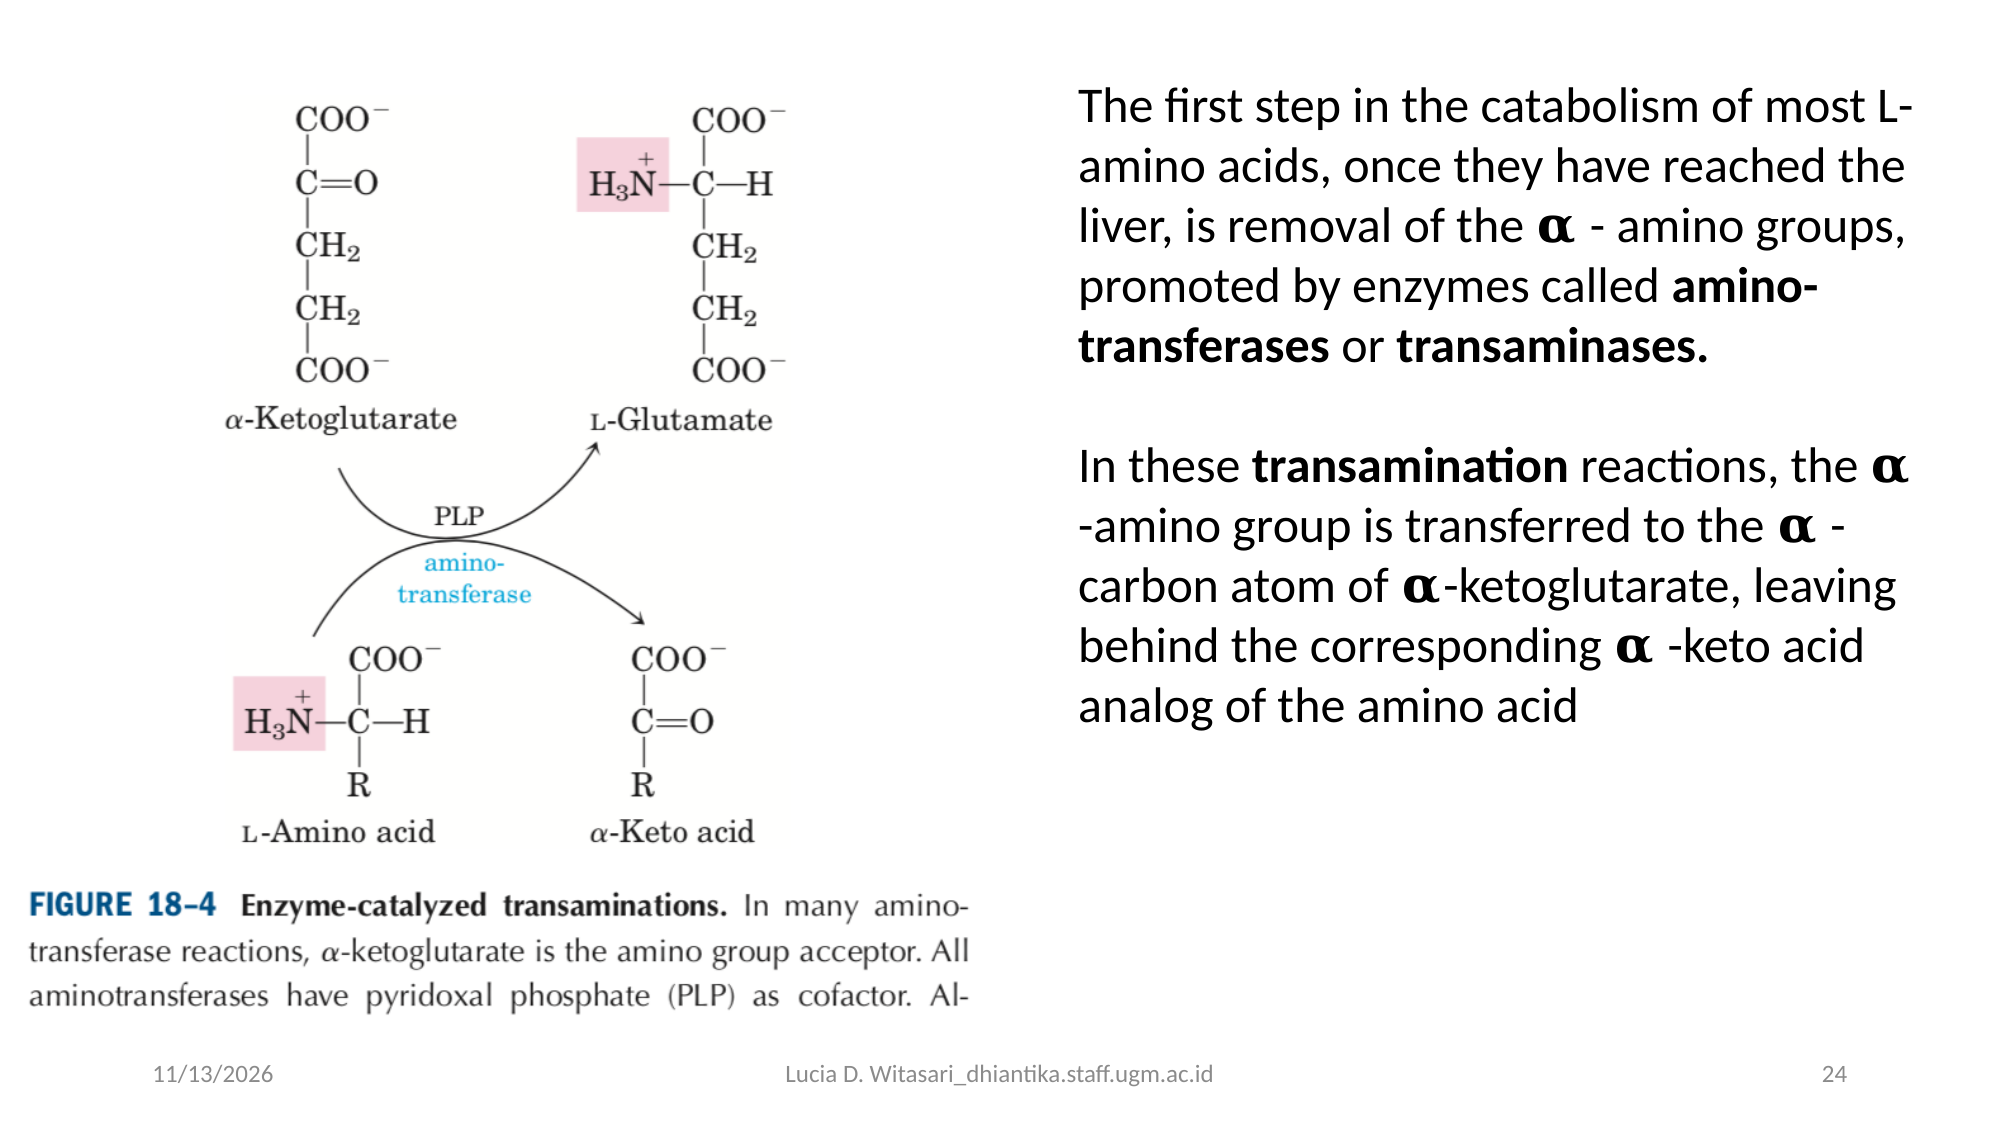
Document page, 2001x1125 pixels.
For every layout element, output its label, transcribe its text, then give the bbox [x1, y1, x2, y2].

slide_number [137, 1042, 588, 1103]
footer Lucia D. Witasari_dhiantika.staff.ugm.ac.id [662, 1042, 1338, 1103]
slide_number 24 [1412, 1042, 1863, 1103]
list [0, 65, 1034, 1026]
text_box The first step in the catabolism of most L-amino acids, once they have reached the liver, is removal of the 𝛂 - amino groups, promoted by enzymes called amino- transferases or transaminases. In these transamination reactions, the 𝛂 -amino group is transferred to the 𝛂 -carbon atom of 𝛂-ketoglutarate, leaving behind the corresponding 𝛂 -keto acid analog of the amino acid [1063, 65, 1954, 741]
